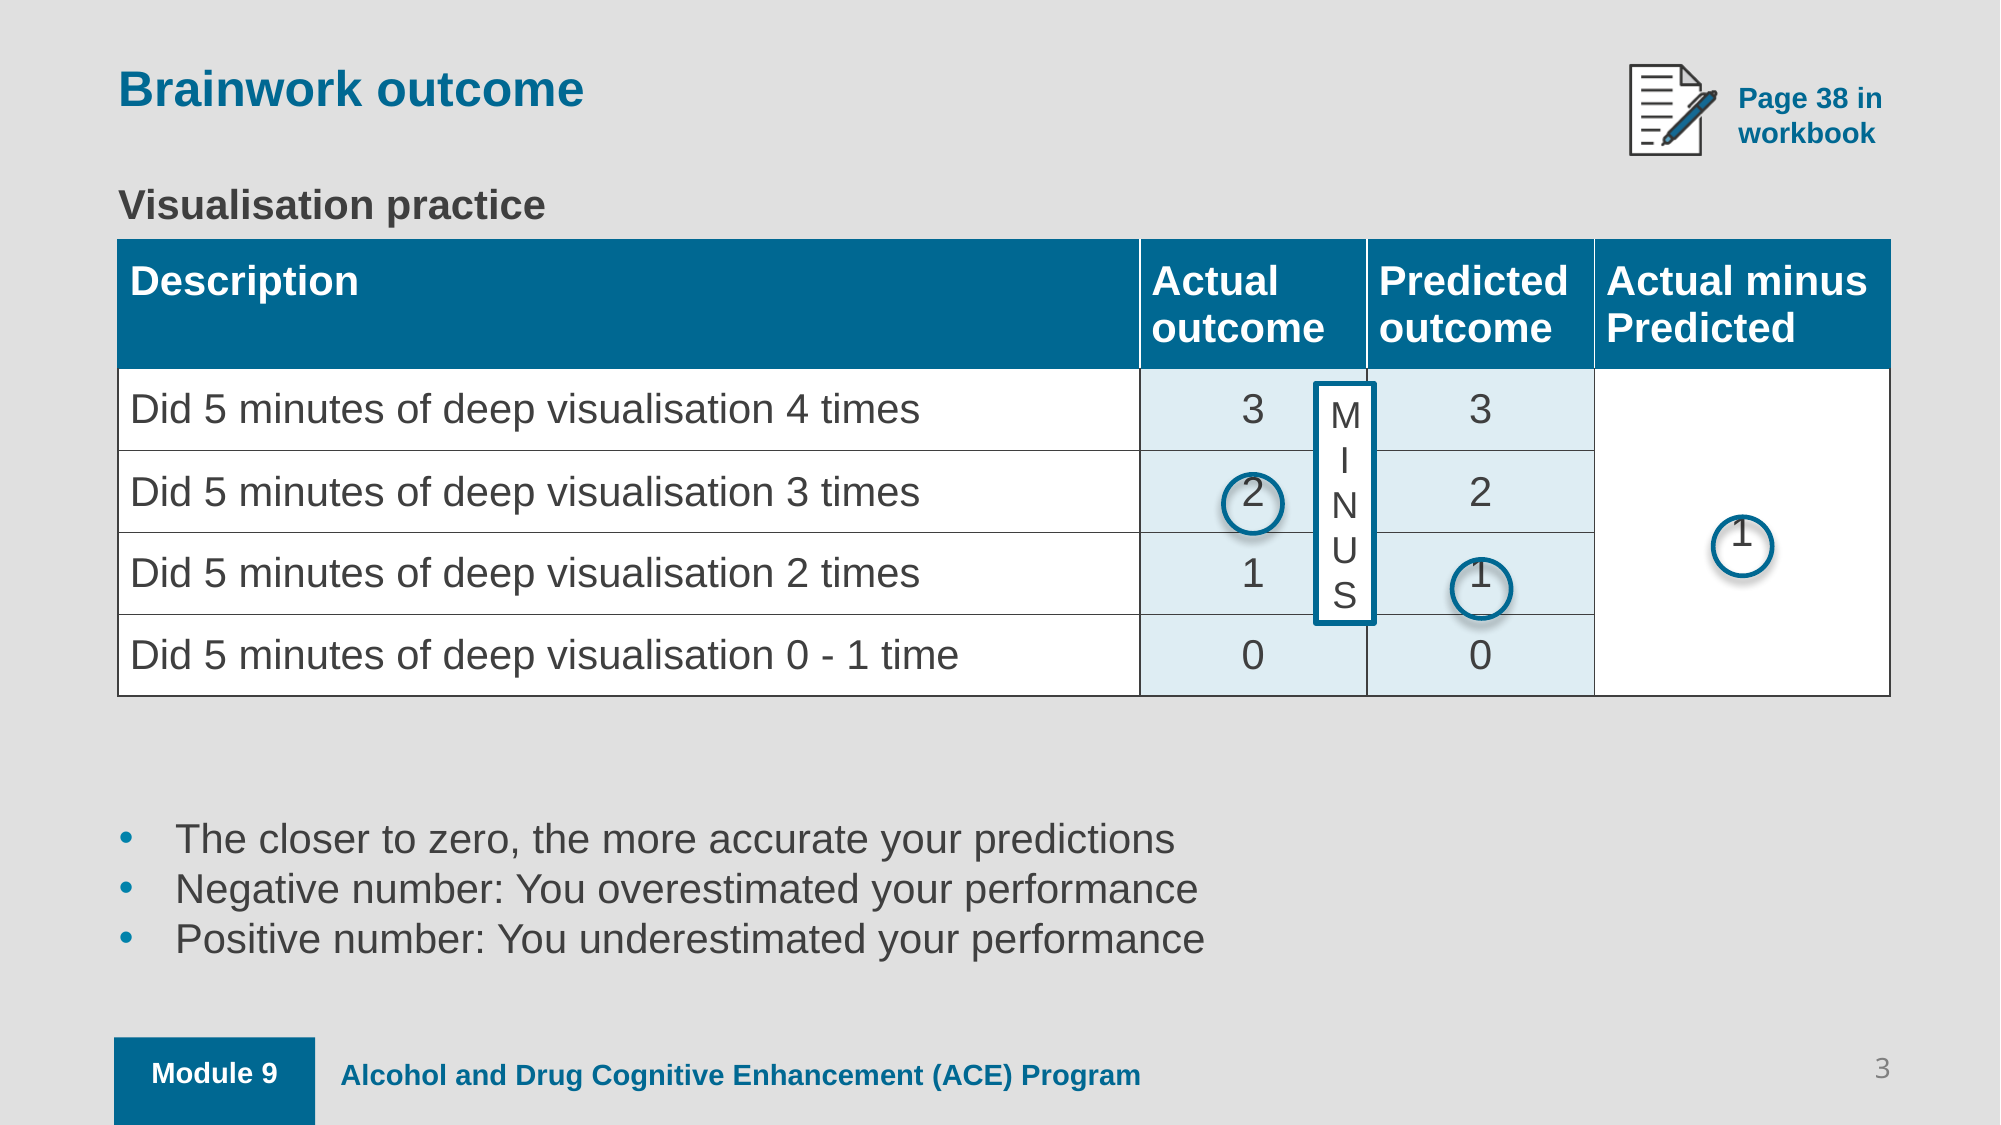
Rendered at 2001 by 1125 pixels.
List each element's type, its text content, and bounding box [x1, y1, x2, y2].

table_cell Did 5 minutes of deep visualisation 2 times [119, 533, 1139, 614]
text_box [1222, 473, 1284, 535]
table_cell 1 [1374, 533, 1594, 614]
list Brainwork outcome [118, 50, 1457, 122]
slide_number 3 [1590, 1051, 1891, 1081]
table_cell 2 [1141, 451, 1315, 532]
table_header Actual minus Predicted [1595, 241, 1889, 368]
text_box Page 38 in workbook [1730, 71, 1930, 157]
table_cell Did 5 minutes of deep visualisation 4 times [119, 369, 1139, 450]
table_cell 0 [1141, 615, 1366, 695]
table_cell Did 5 minutes of deep visualisation 3 times [119, 451, 1139, 532]
text_box Visualisation practice [118, 170, 780, 235]
table_cell 0 [1368, 615, 1594, 695]
table_cell Did 5 minutes of deep visualisation 0 - 1 time [119, 615, 1139, 695]
text_box MINUS [1315, 383, 1374, 624]
table_header Actual outcome [1141, 241, 1366, 368]
table_cell 3 [1141, 369, 1366, 450]
text_box [1451, 558, 1512, 620]
table_cell 2 [1374, 451, 1594, 532]
table_header Description [119, 241, 1139, 368]
list The closer to zero, the more accurate your predictions Negative number: You overestimated your performance Positive number: You underestimated your performance [118, 811, 1891, 1003]
table_cell 3 [1368, 369, 1594, 450]
table_cell 1 [1141, 533, 1315, 614]
table_header Predicted outcome [1368, 241, 1594, 368]
text_box [1712, 516, 1773, 577]
picture [1619, 56, 1724, 162]
table_cell 1 [1595, 369, 1889, 695]
